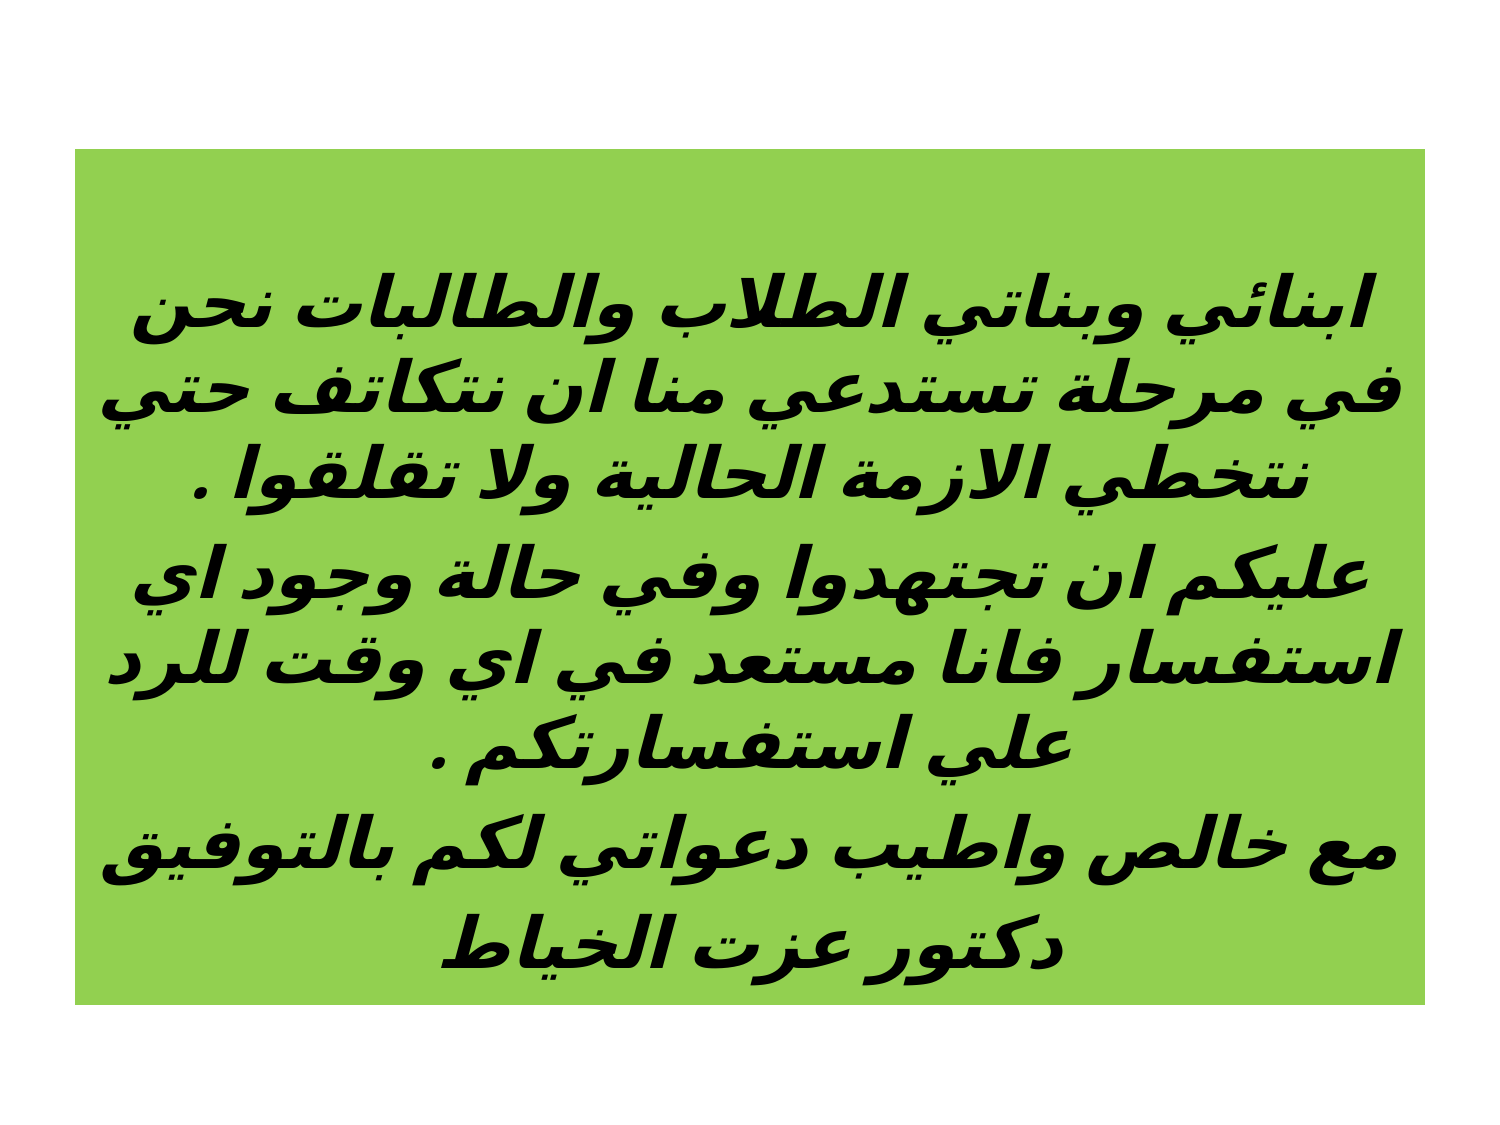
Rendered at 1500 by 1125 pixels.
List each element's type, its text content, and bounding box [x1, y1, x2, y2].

list ابنائي وبناتي الطلاب والطالبات نحن في مرحلة تستدعي منا ان نتكاتف حتي نتخطي الازمة الحالية ولا تقلقوا . عليكم ان تجتهدوا وفي حالة وجود اي استفسار فانا مستعد في اي وقت للرد علي استفسارتكم . مع خالص واطيب دعواتي لكم بالتوفيق دكتور عزت الخياط [75, 149, 1425, 1005]
